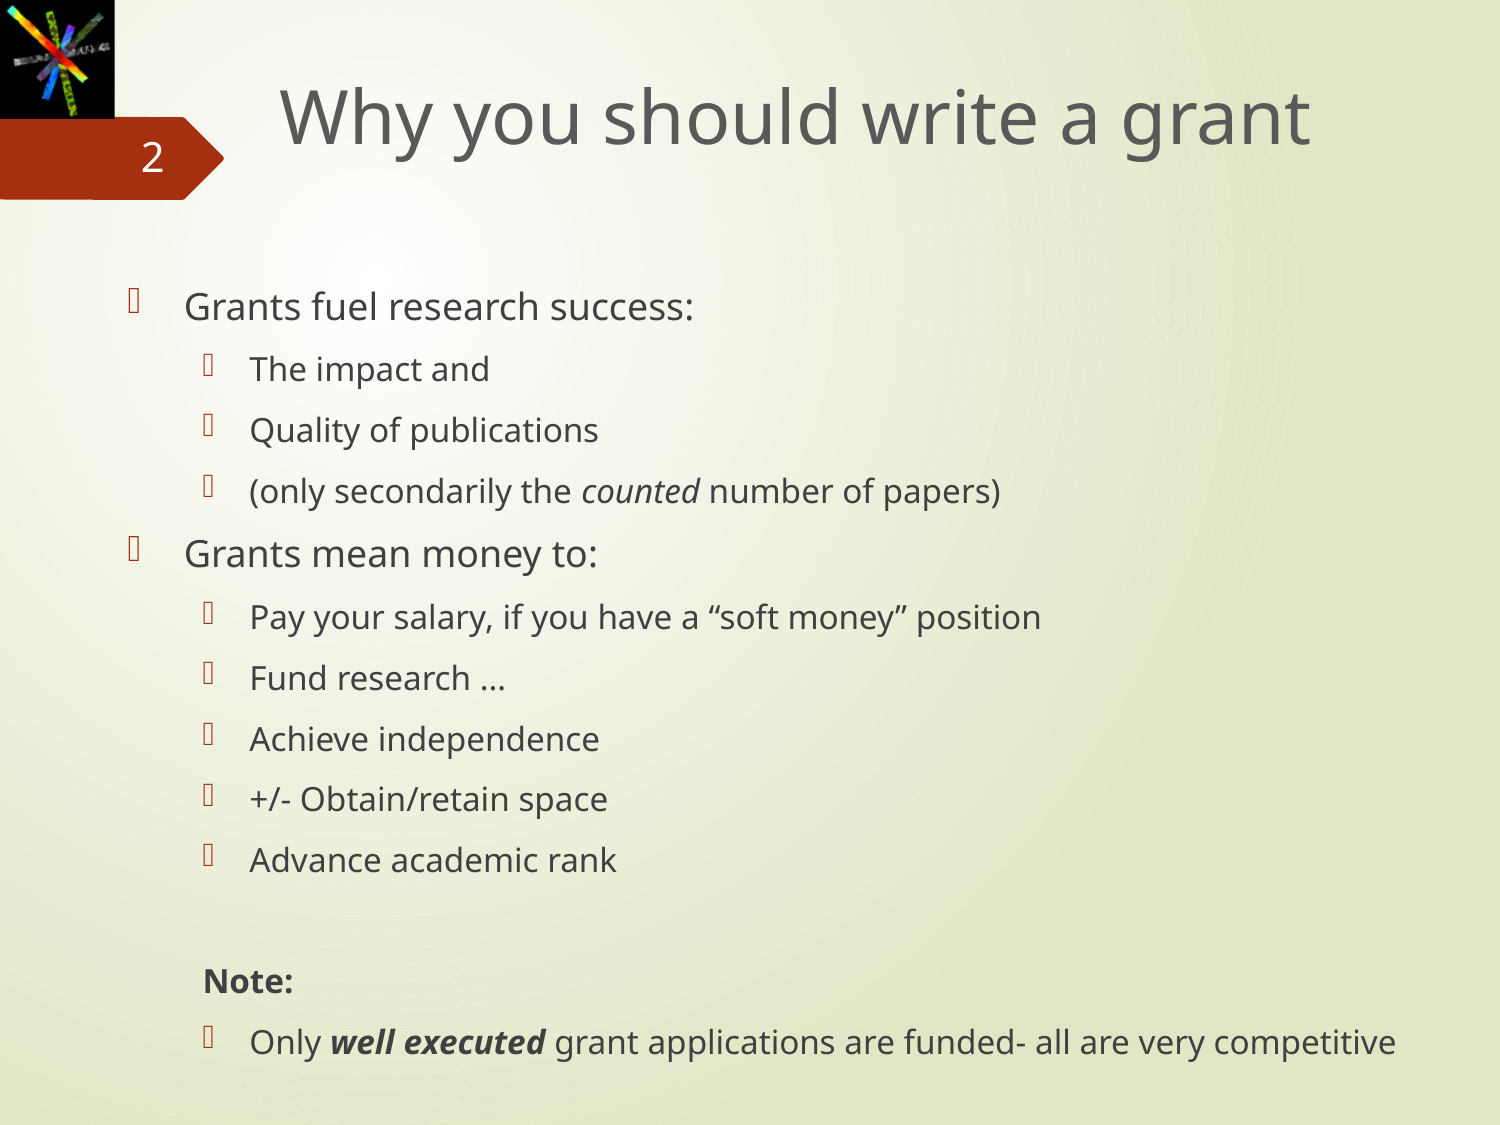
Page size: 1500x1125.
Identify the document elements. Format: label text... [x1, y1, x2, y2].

list Grants fuel research success: The impact and Quality of publications (only secondarily the counted number of papers) Grants mean money to: Pay your salary, if you have a “soft money” position Fund research … Achieve independence +/- Obtain/retain space Advance academic rank Note: Only well executed grant applications are funded- all are very competitive [112, 275, 1500, 1088]
title Why you should write a grant [212, 61, 1400, 197]
slide_number 2 [83, 129, 180, 190]
